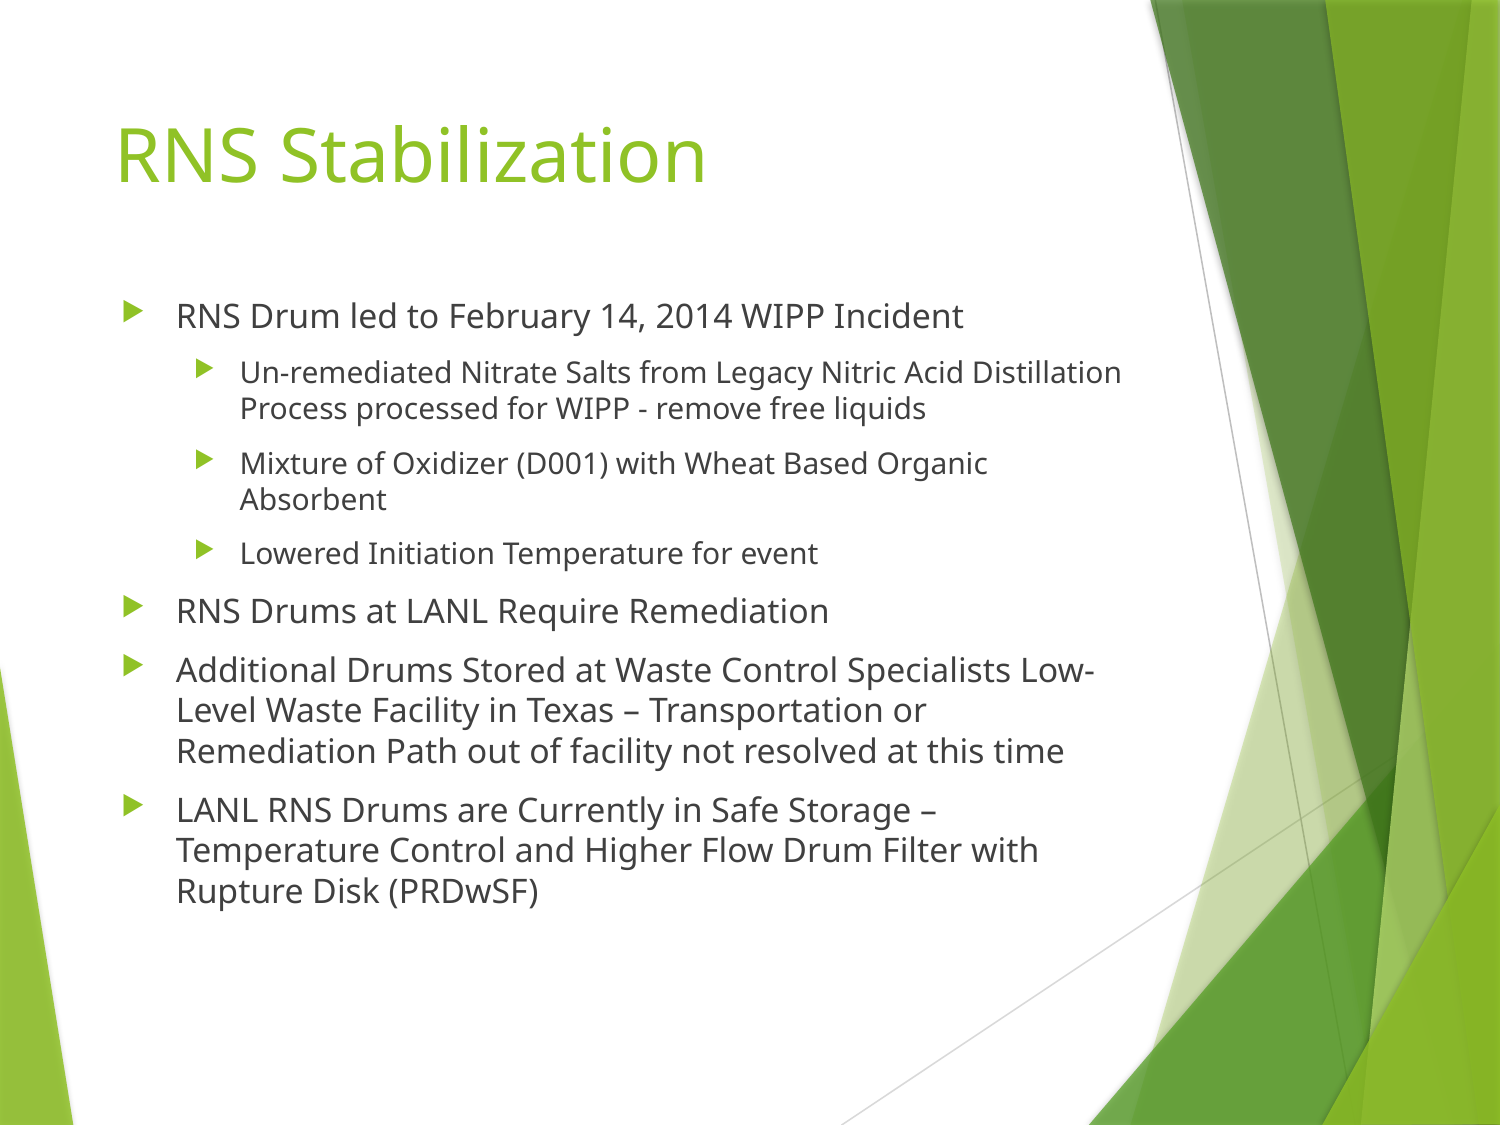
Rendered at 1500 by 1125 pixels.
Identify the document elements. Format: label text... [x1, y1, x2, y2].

title RNS Stabilization [99, 99, 1142, 317]
list RNS Drum led to February 14, 2014 WIPP Incident Un-remediated Nitrate Salts from Legacy Nitric Acid Distillation Process processed for WIPP - remove free liquids Mixture of Oxidizer (D001) with Wheat Based Organic Absorbent Lowered Initiation Temperature for event RNS Drums at LANL Require Remediation Additional Drums Stored at Waste Control Specialists Low-Level Waste Facility in Texas – Transportation or Remediation Path out of facility not resolved at this time LANL RNS Drums are Currently in Safe Storage – Temperature Control and Higher Flow Drum Filter with Rupture Disk (PRDwSF) [106, 287, 1148, 925]
